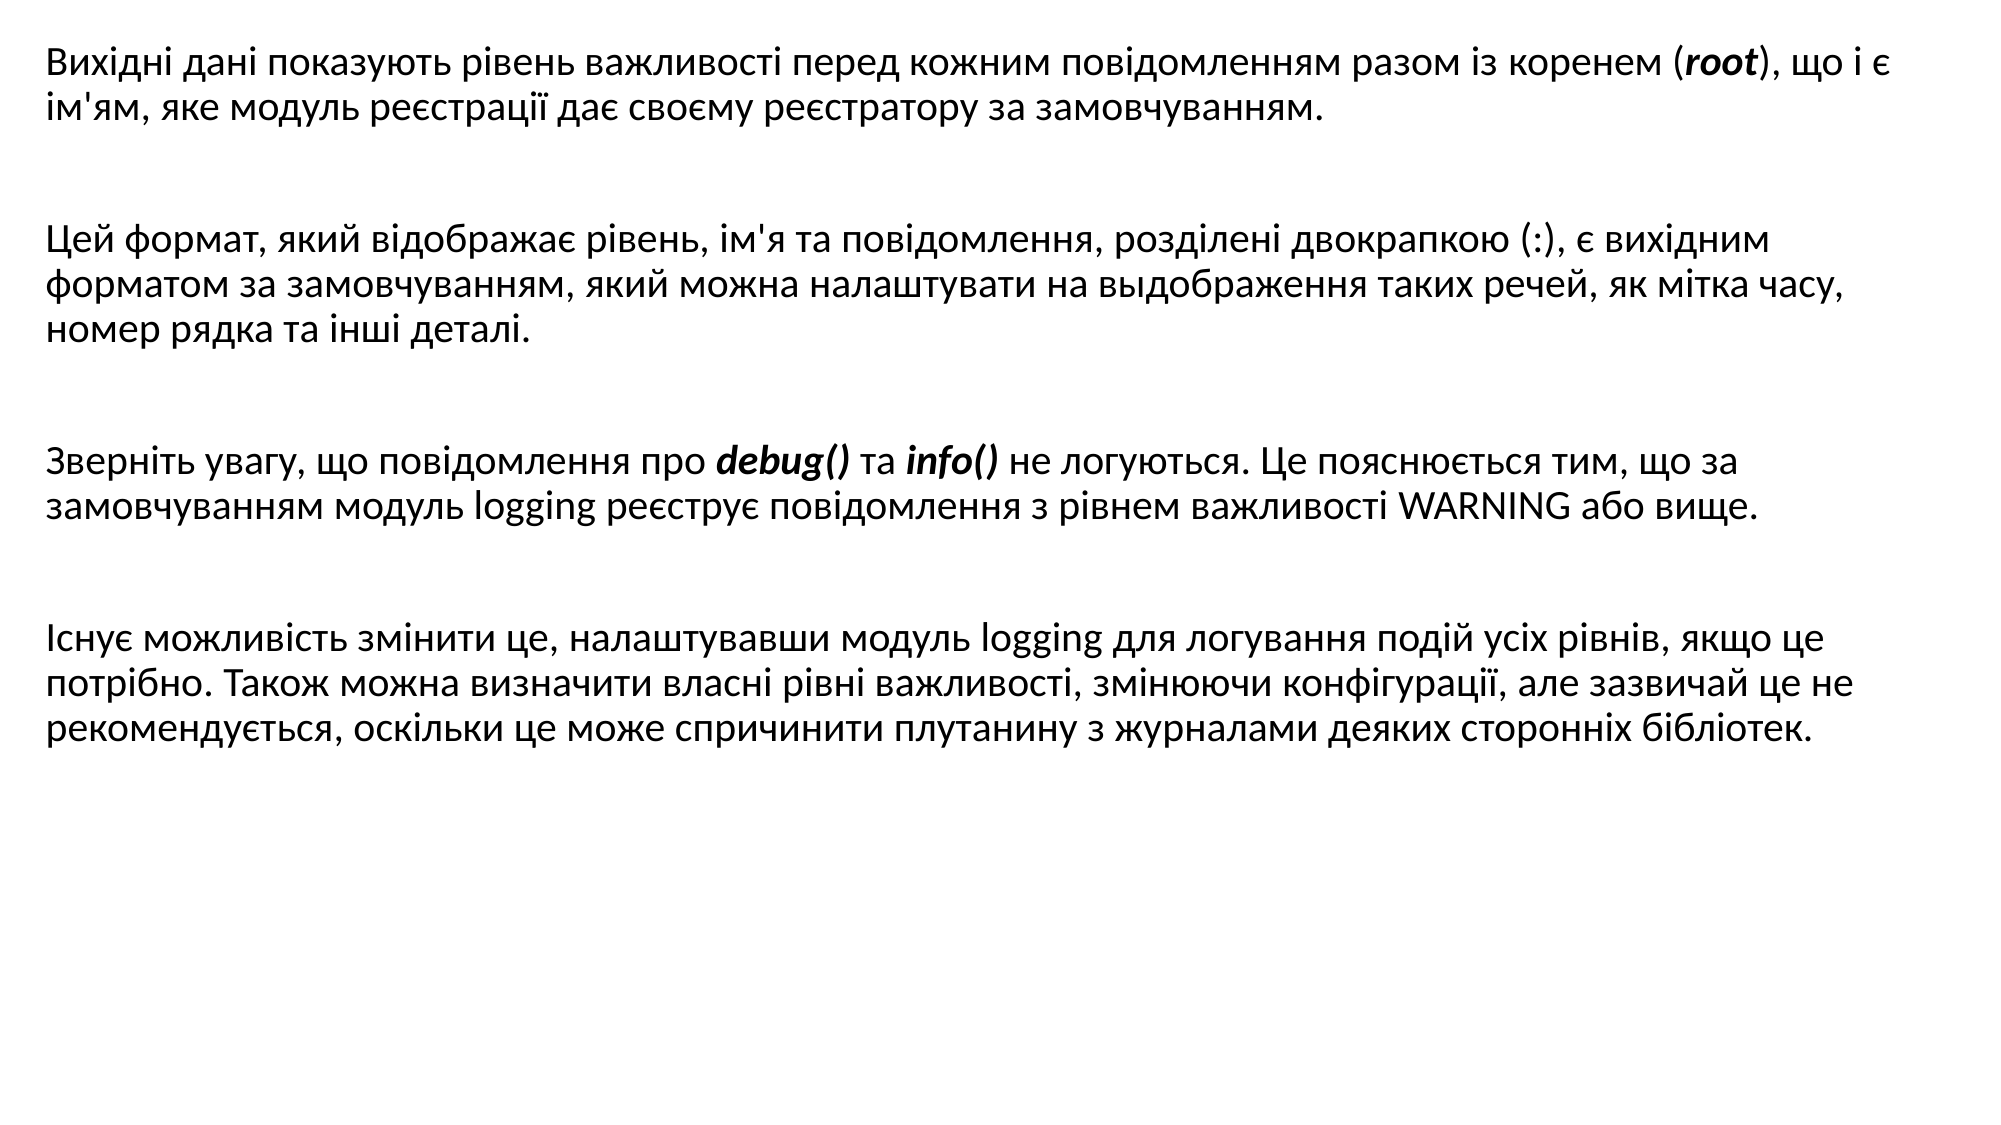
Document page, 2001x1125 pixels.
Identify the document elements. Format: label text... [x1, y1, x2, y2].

list Вихідні дані показують рівень важливості перед кожним повідомленням разом із коренем (root), що і є ім'ям, яке модуль реєстрації дає своєму реєстратору за замовчуванням. Цей формат, який відображає рівень, ім'я та повідомлення, розділені двокрапкою (:), є вихідним форматом за замовчуванням, який можна налаштувати на выдображення таких речей, як мітка часу, номер рядка та інші деталі. Зверніть увагу, що повідомлення про debug() та info() не логуються. Це пояснюється тим, що за замовчуванням модуль logging реєструє повідомлення з рівнем важливості WARNING або вище. Існує можливість змінити це, налаштувавши модуль logging для логування подій усіх рівнів, якщо це потрібно. Також можна визначити власні рівні важливості, змінюючи конфігурації, але зазвичай це не рекомендується, оскільки це може спричинити плутанину з журналами деяких сторонніх бібліотек. [30, 31, 1964, 1087]
